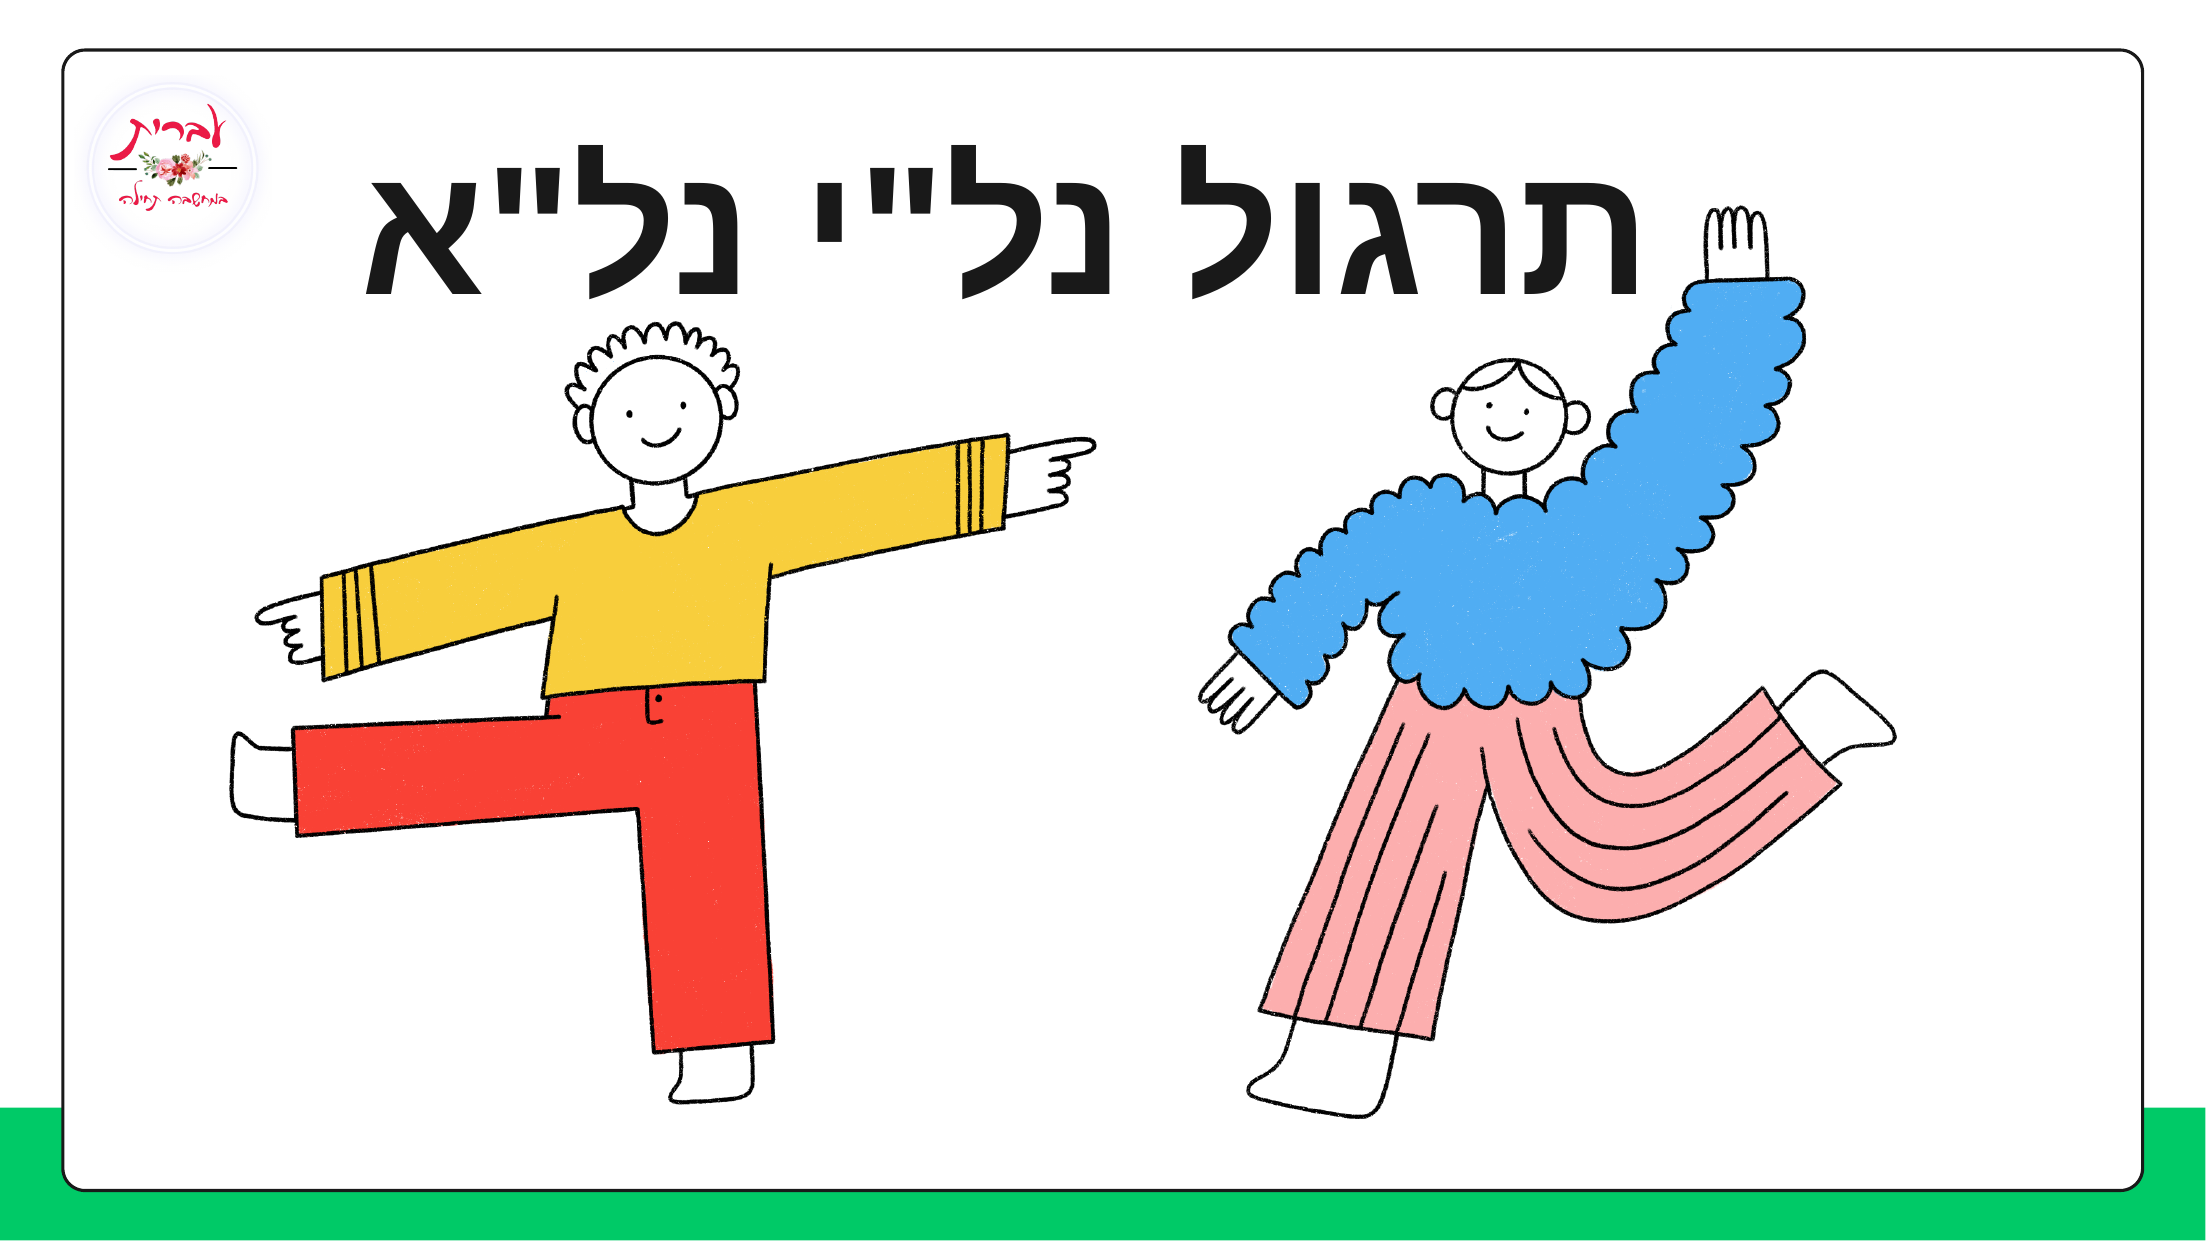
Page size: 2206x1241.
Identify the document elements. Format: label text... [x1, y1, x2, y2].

picture [1183, 190, 1906, 1145]
title תרגול נל"י נל"א [172, 92, 1840, 290]
picture [215, 306, 1103, 1114]
picture [74, 74, 272, 273]
